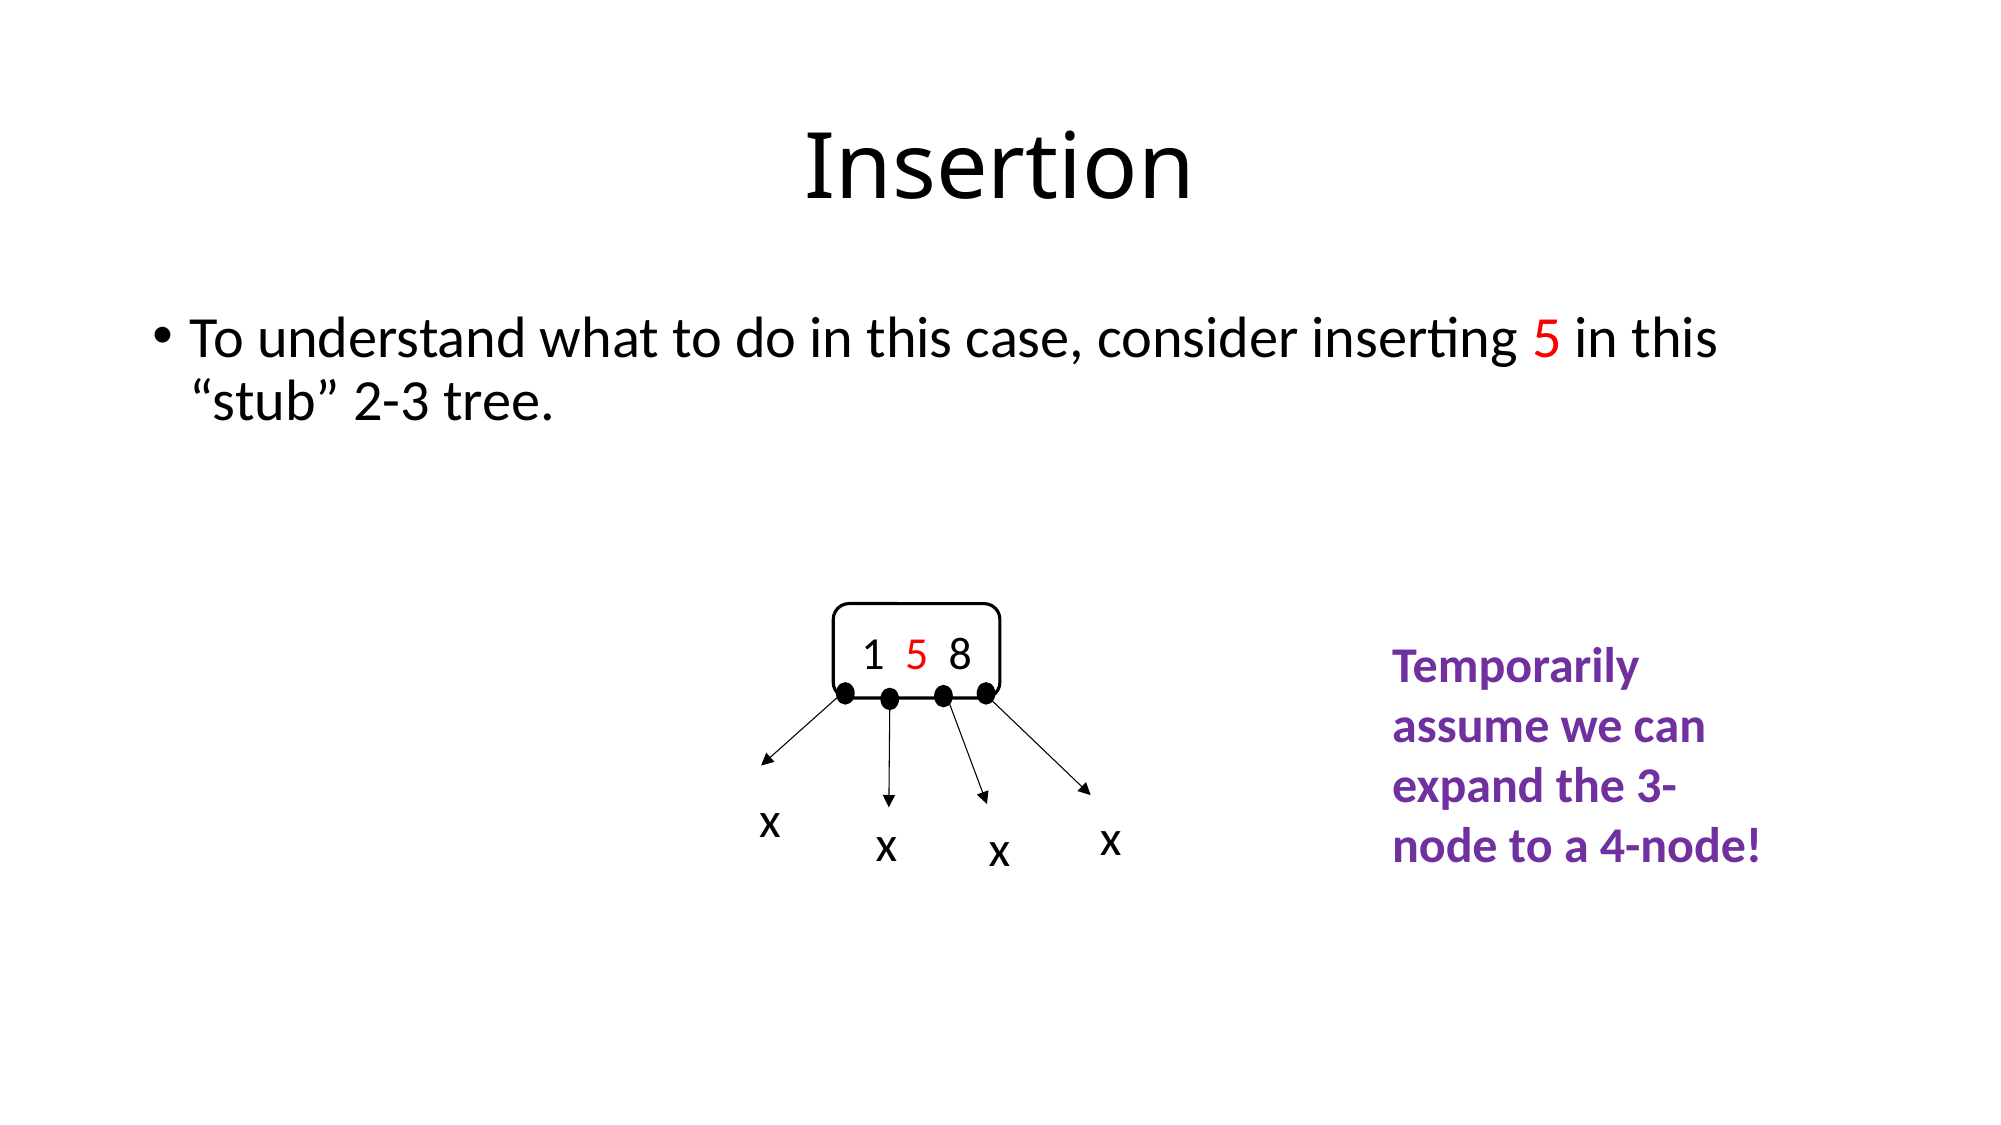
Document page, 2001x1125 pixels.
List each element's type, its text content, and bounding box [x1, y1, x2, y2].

text_box [934, 684, 953, 708]
title Insertion [137, 59, 1863, 278]
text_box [949, 703, 988, 804]
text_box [761, 696, 838, 766]
text_box x [744, 779, 808, 855]
text_box 1 5 8 [832, 602, 1001, 700]
text_box x [973, 809, 1037, 884]
text_box Temporarily assume we can expand the 3-node to a 4-node! [1377, 625, 1796, 881]
list To understand what to do in this case, consider inserting 5 in this “stub” 2-3 tree. [137, 299, 1863, 1014]
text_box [991, 700, 1091, 796]
text_box x [1084, 797, 1148, 873]
text_box [880, 687, 900, 710]
text_box [835, 682, 855, 705]
text_box [976, 682, 996, 705]
text_box x [860, 803, 924, 879]
